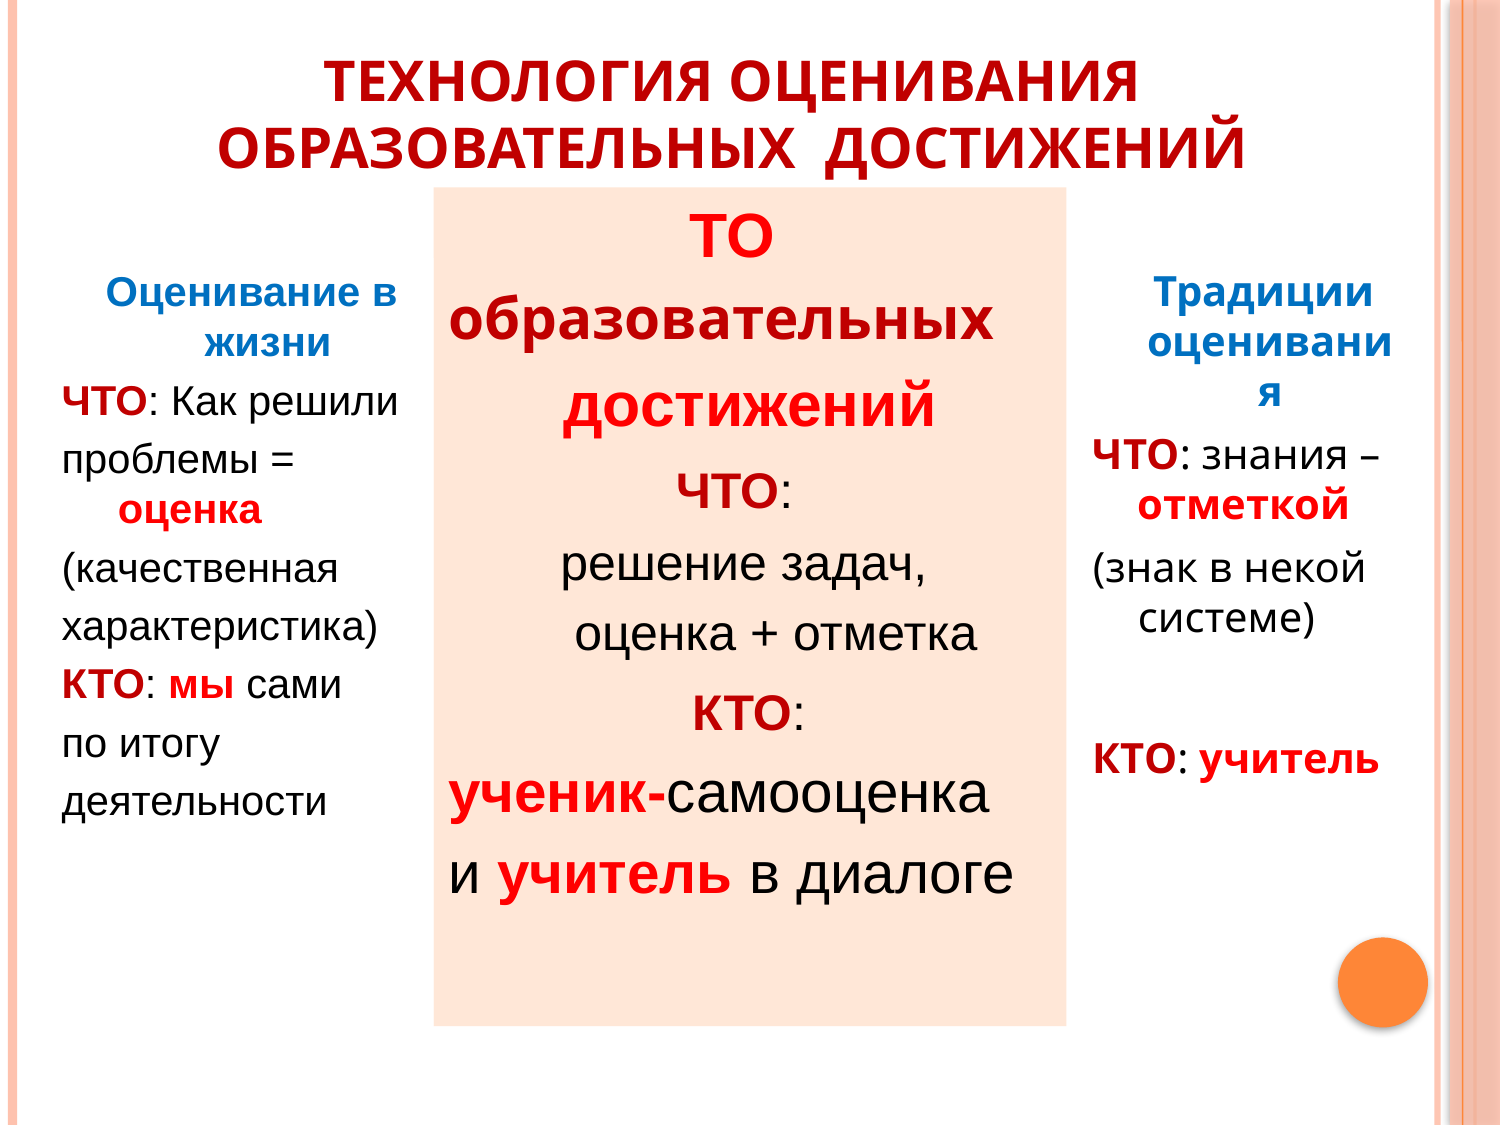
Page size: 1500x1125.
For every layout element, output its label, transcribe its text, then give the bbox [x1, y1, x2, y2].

list Традиции оценивания ЧТО: знания – отметкой (знак в некой системе) КТО: учитель [1078, 257, 1418, 879]
title Технология оценивания образовательных достижений [70, 35, 1395, 188]
text_box ТО образовательных достижений ЧТО: решение задач, оценка + отметка КТО: ученик-самооценка и учитель в диалоге [433, 187, 1067, 1027]
text_box Оценивание в жизни ЧТО: Как решили проблемы = оценка (качественная характеристика) КТО: мы сами по итогу деятельности [46, 257, 434, 1042]
